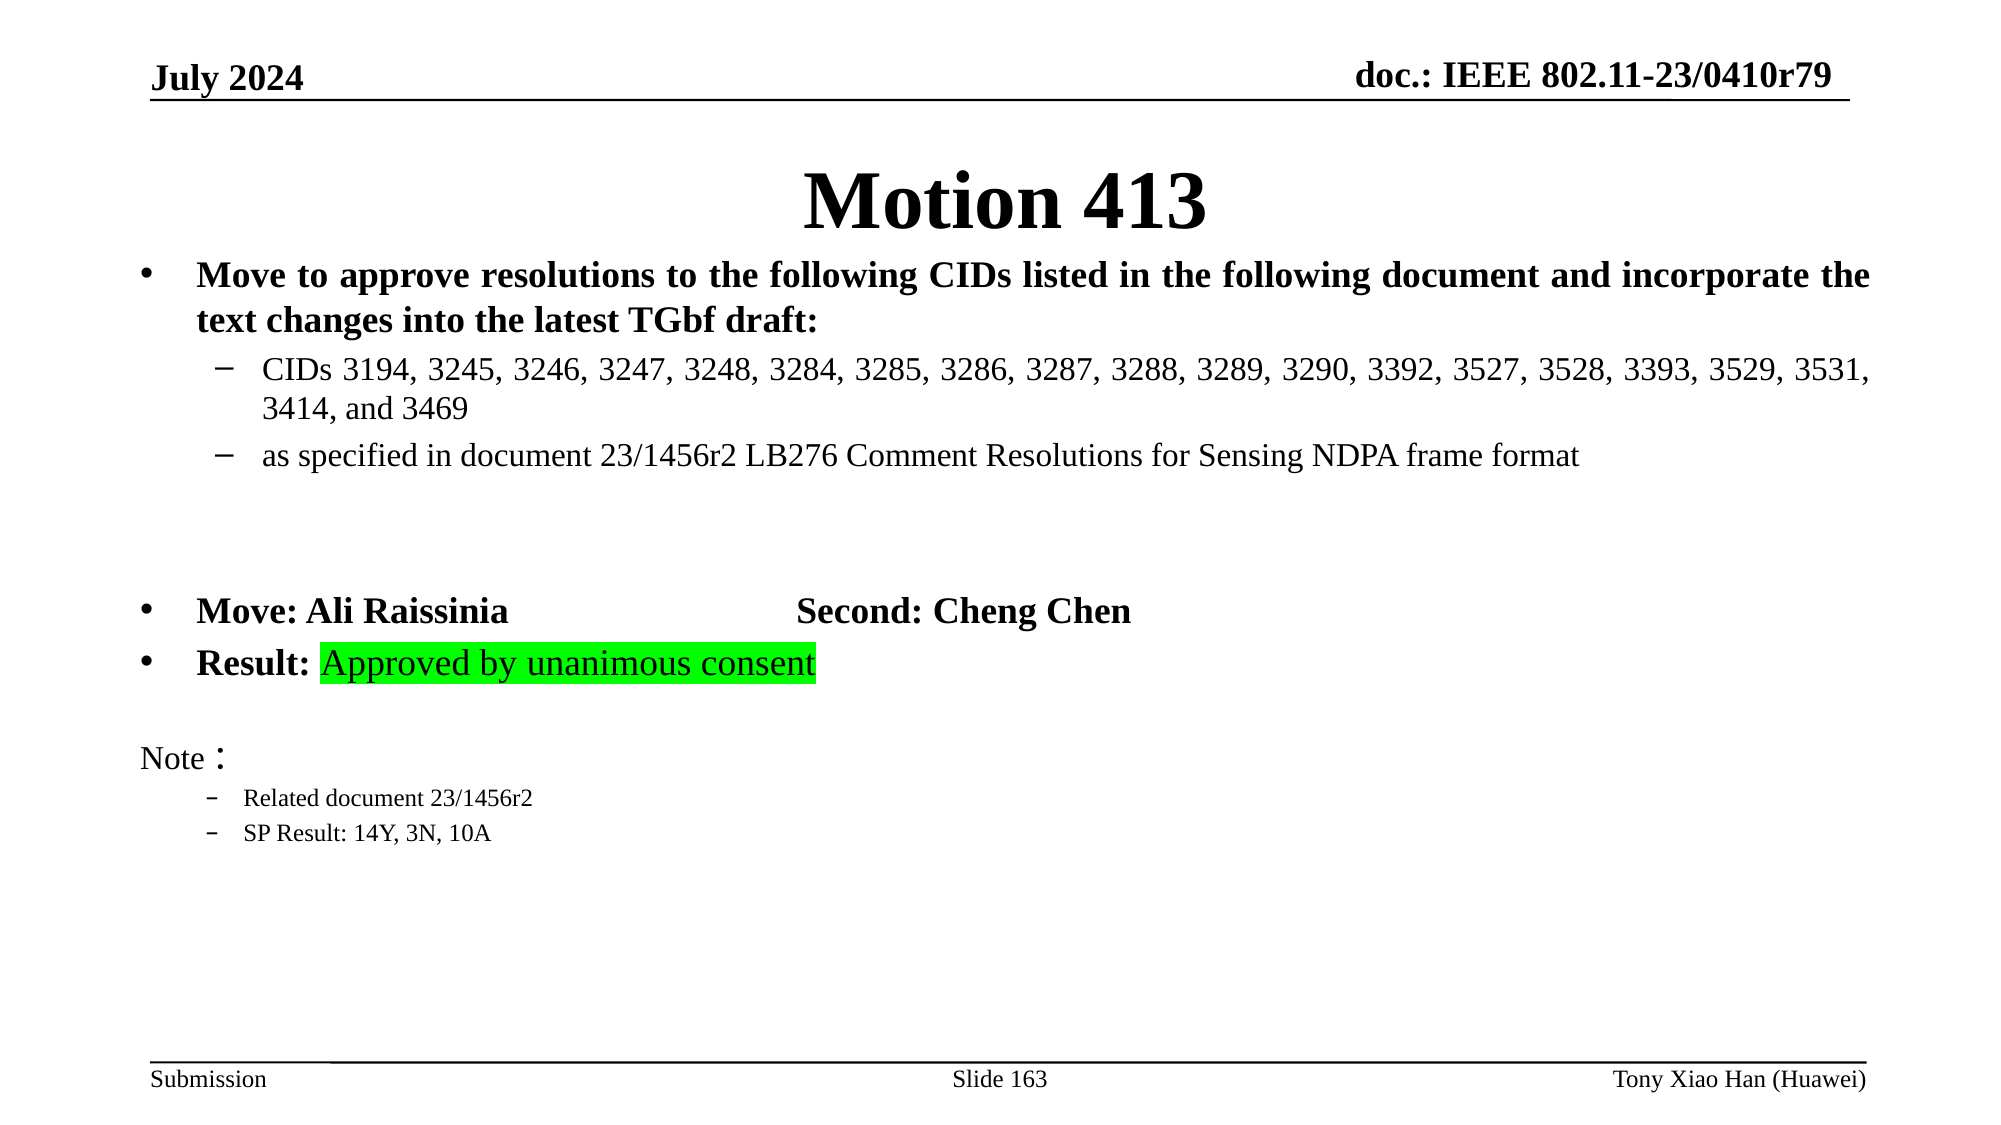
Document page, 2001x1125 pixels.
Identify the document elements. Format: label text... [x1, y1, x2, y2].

text_box Move to approve resolutions to the following CIDs listed in the following document and incorporate the text changes into the latest TGbf draft: CIDs 3194, 3245, 3246, 3247, 3248, 3284, 3285, 3286, 3287, 3288, 3289, 3290, 3392, 3527, 3528, 3393, 3529, 3531, 3414, and 3469 as specified in document 23/1456r2 LB276 Comment Resolutions for Sensing NDPA frame format Move: Ali Raissinia Second: Cheng Chen Result: Approved by unanimous consent Note： Related document 23/1456r2 SP Result: 14Y, 3N, 10A [125, 212, 1888, 900]
text_box Motion 413 [368, 137, 1644, 212]
